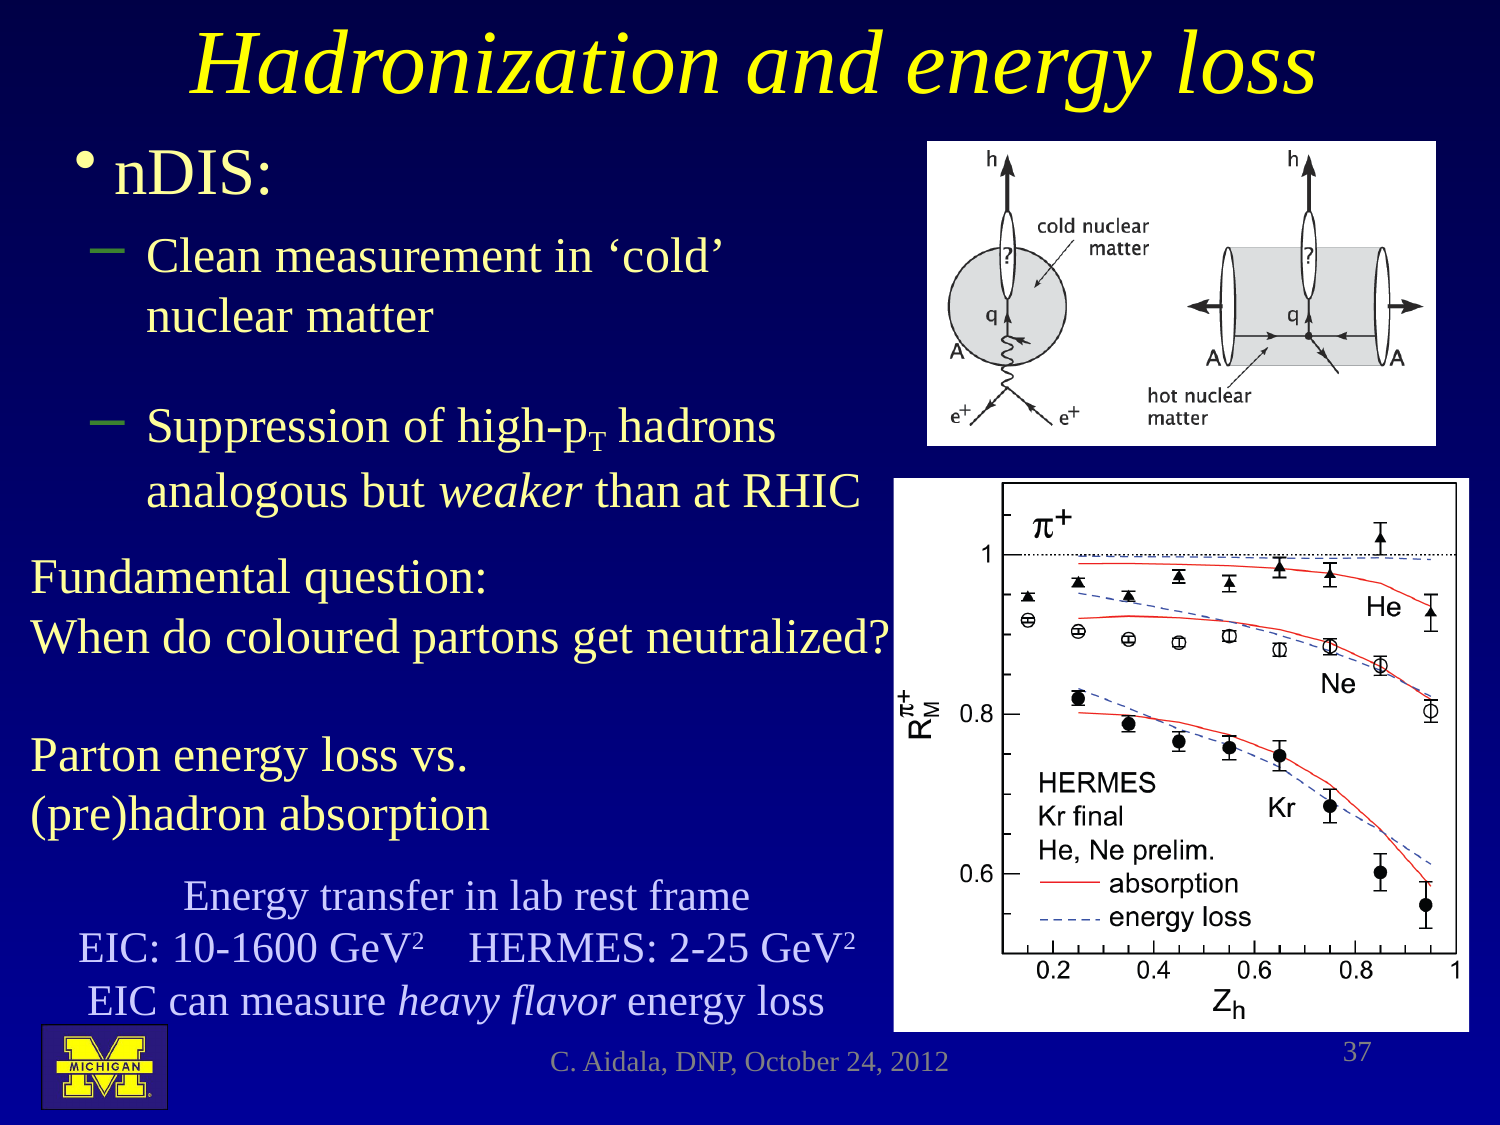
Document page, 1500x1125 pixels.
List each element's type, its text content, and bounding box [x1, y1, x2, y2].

text_box Energy transfer in lab rest frame EIC: 10-1600 GeV2 HERMES: 2-25 GeV2 EIC can measure heavy flavor energy loss [78, 866, 857, 1025]
slide_number 37 [1074, 1040, 1388, 1101]
picture [41, 1024, 168, 1110]
text_box Fundamental question: When do coloured partons get neutralized? Parton energy loss vs. (pre)hadron absorption [24, 552, 888, 844]
list nDIS: Clean measurement in ‘cold’ nuclear matter Suppression of high-pT hadrons analogous but weaker than at RHIC [49, 111, 887, 534]
title Hadronization and energy loss [17, 0, 1485, 132]
footer C. Aidala, DNP, October 24, 2012 [499, 1034, 1001, 1111]
picture [927, 141, 1436, 446]
picture [893, 478, 1470, 1032]
